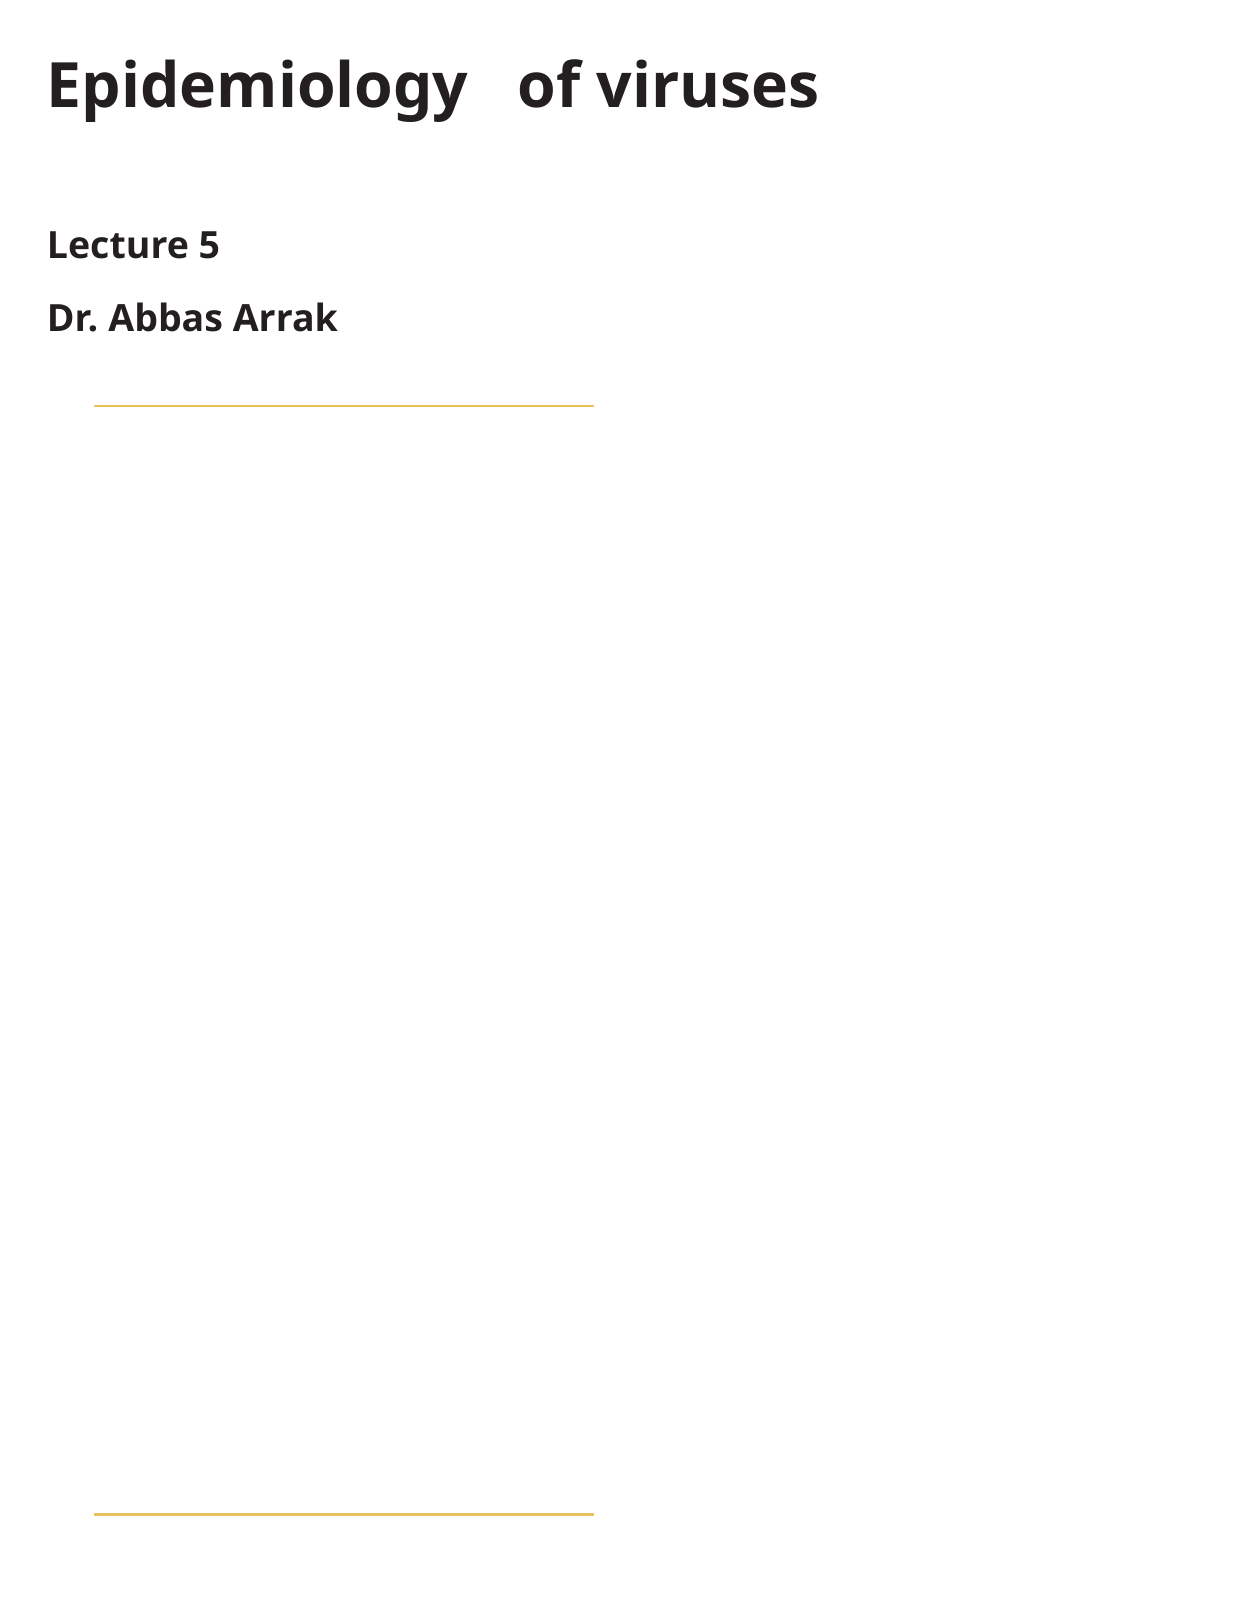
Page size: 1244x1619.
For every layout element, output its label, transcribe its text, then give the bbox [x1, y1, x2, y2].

text_box Epidemiology of viruses Lecture 5 Dr. Abbas Arrak 314 [46, 46, 1172, 426]
